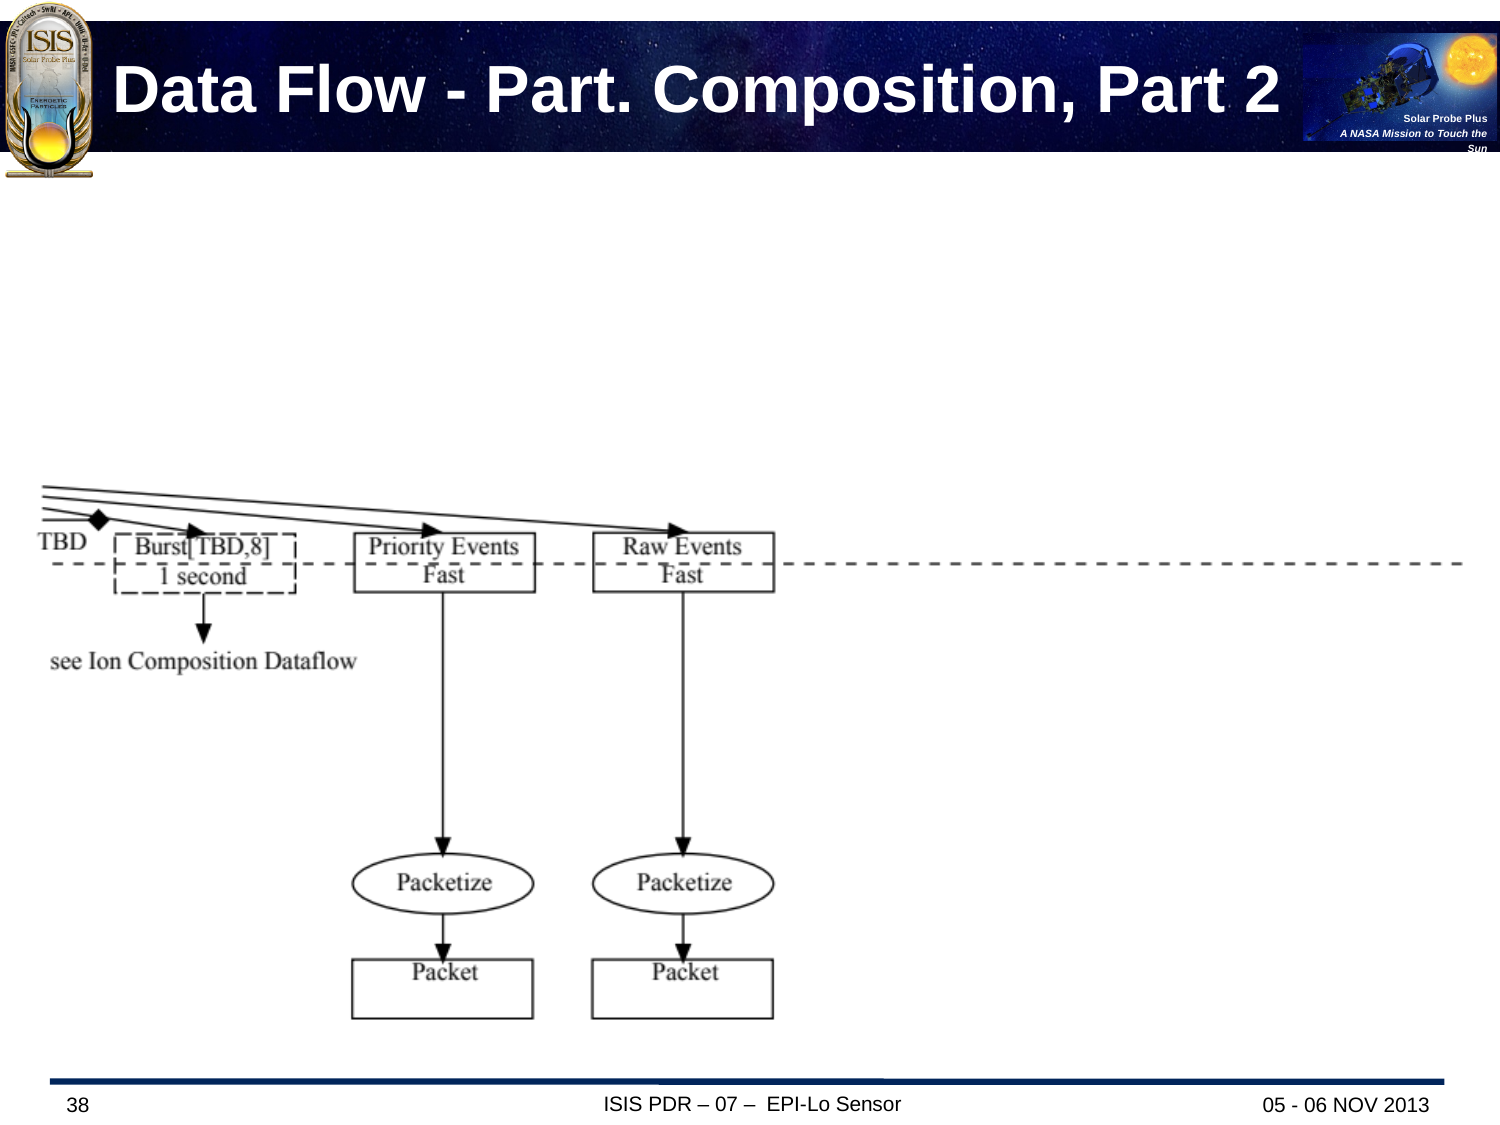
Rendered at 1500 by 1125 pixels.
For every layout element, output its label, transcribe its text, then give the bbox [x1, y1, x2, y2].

picture [28, 473, 1471, 1020]
picture [0, 0, 1500, 179]
title Data Flow - Part. Composition, Part 2 [111, 30, 1294, 142]
